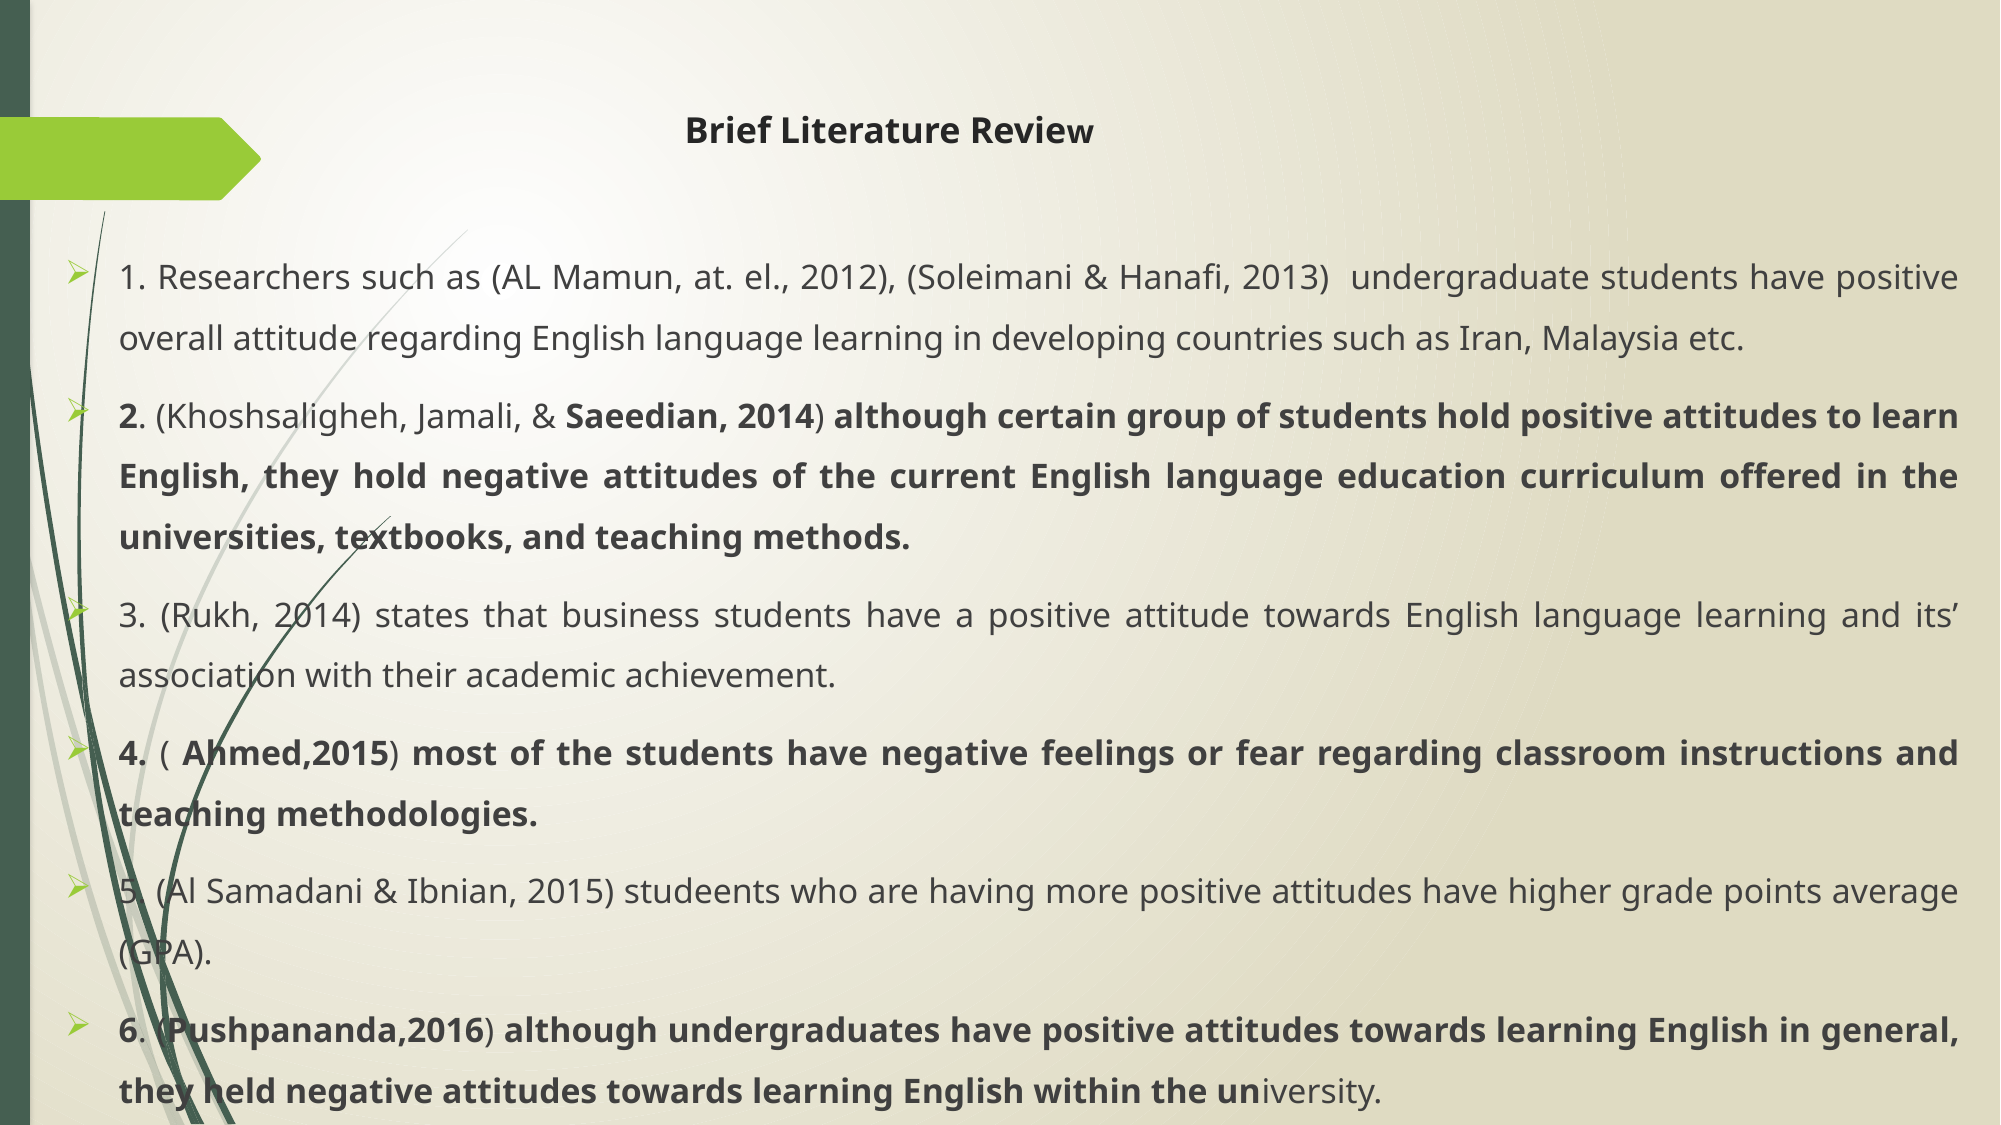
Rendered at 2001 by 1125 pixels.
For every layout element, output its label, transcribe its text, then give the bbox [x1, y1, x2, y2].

list 1. Researchers such as (AL Mamun, at. el., 2012), (Soleimani & Hanafi, 2013) undergraduate students have positive overall attitude regarding English language learning in developing countries such as Iran, Malaysia etc. 2. (Khoshsaligheh, Jamali, & Saeedian, 2014) although certain group of students hold positive attitudes to learn English, they hold negative attitudes of the current English language education curriculum offered in the universities, textbooks, and teaching methods. 3. (Rukh, 2014) states that business students have a positive attitude towards English language learning and its’ association with their academic achievement. 4. ( Ahmed,2015) most of the students have negative feelings or fear regarding classroom instructions and teaching methodologies. 5. (Al Samadani & Ibnian, 2015) studeents who are having more positive attitudes have higher grade points average (GPA). 6. (Pushpananda,2016) although undergraduates have positive attitudes towards learning English in general, they held negative attitudes towards learning English within the university. [50, 174, 1975, 1125]
title Brief Literature Review [262, 99, 1525, 174]
